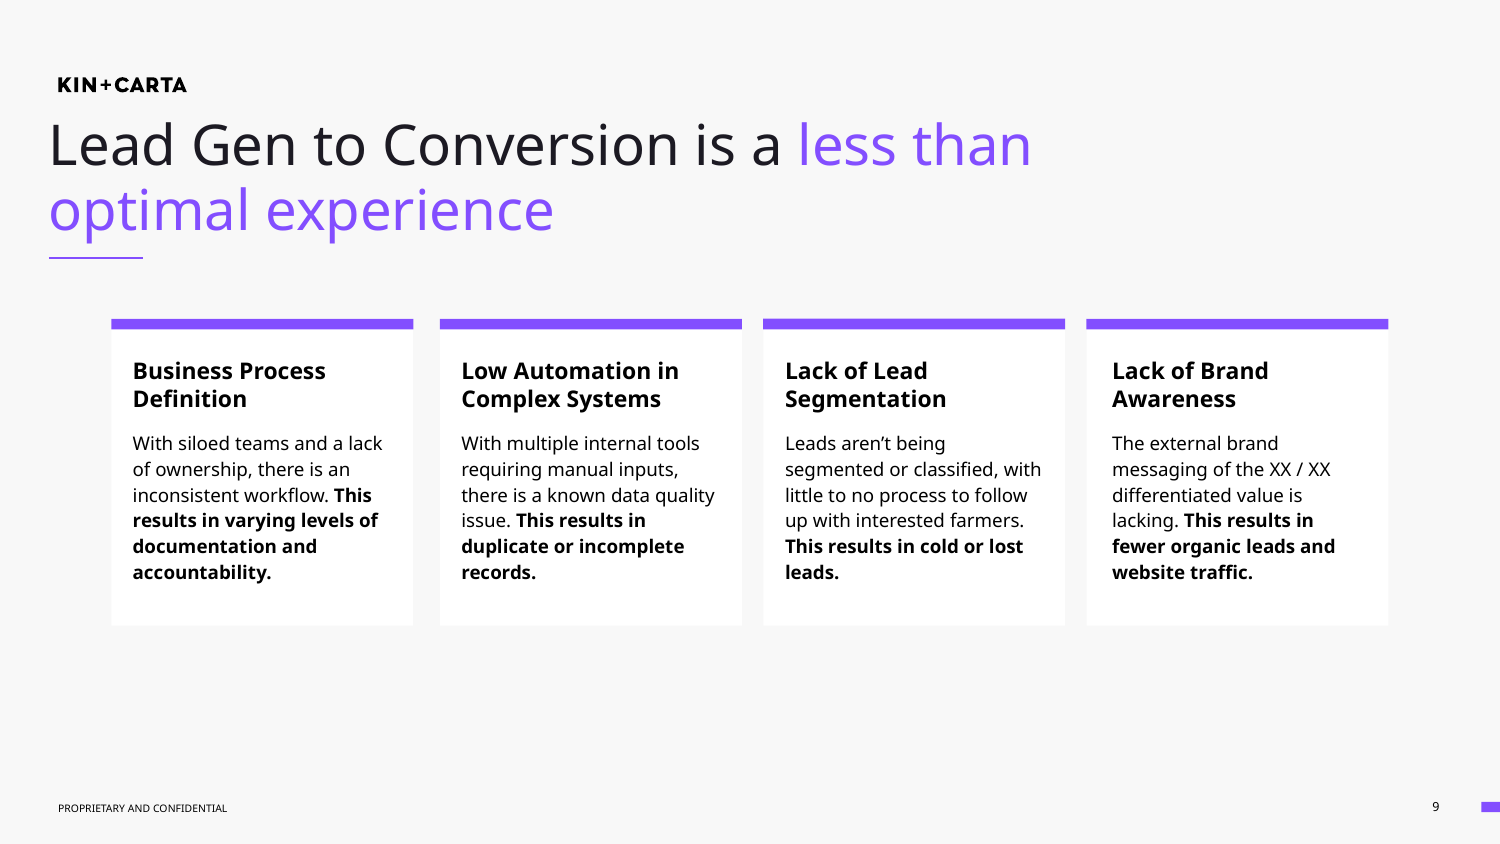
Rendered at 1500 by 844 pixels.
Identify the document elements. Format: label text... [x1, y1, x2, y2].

title Lead Gen to Conversion is a less than optimal experience [48, 112, 1305, 201]
text_box [763, 330, 1066, 626]
text_box [763, 318, 1066, 330]
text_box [1086, 318, 1389, 626]
text_box Lack of Lead Segmentation Leads aren’t being segmented or classified, with little to no process to follow up with interested farmers. This results in cold or lost leads. [779, 351, 1047, 589]
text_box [439, 318, 743, 626]
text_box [111, 318, 414, 626]
